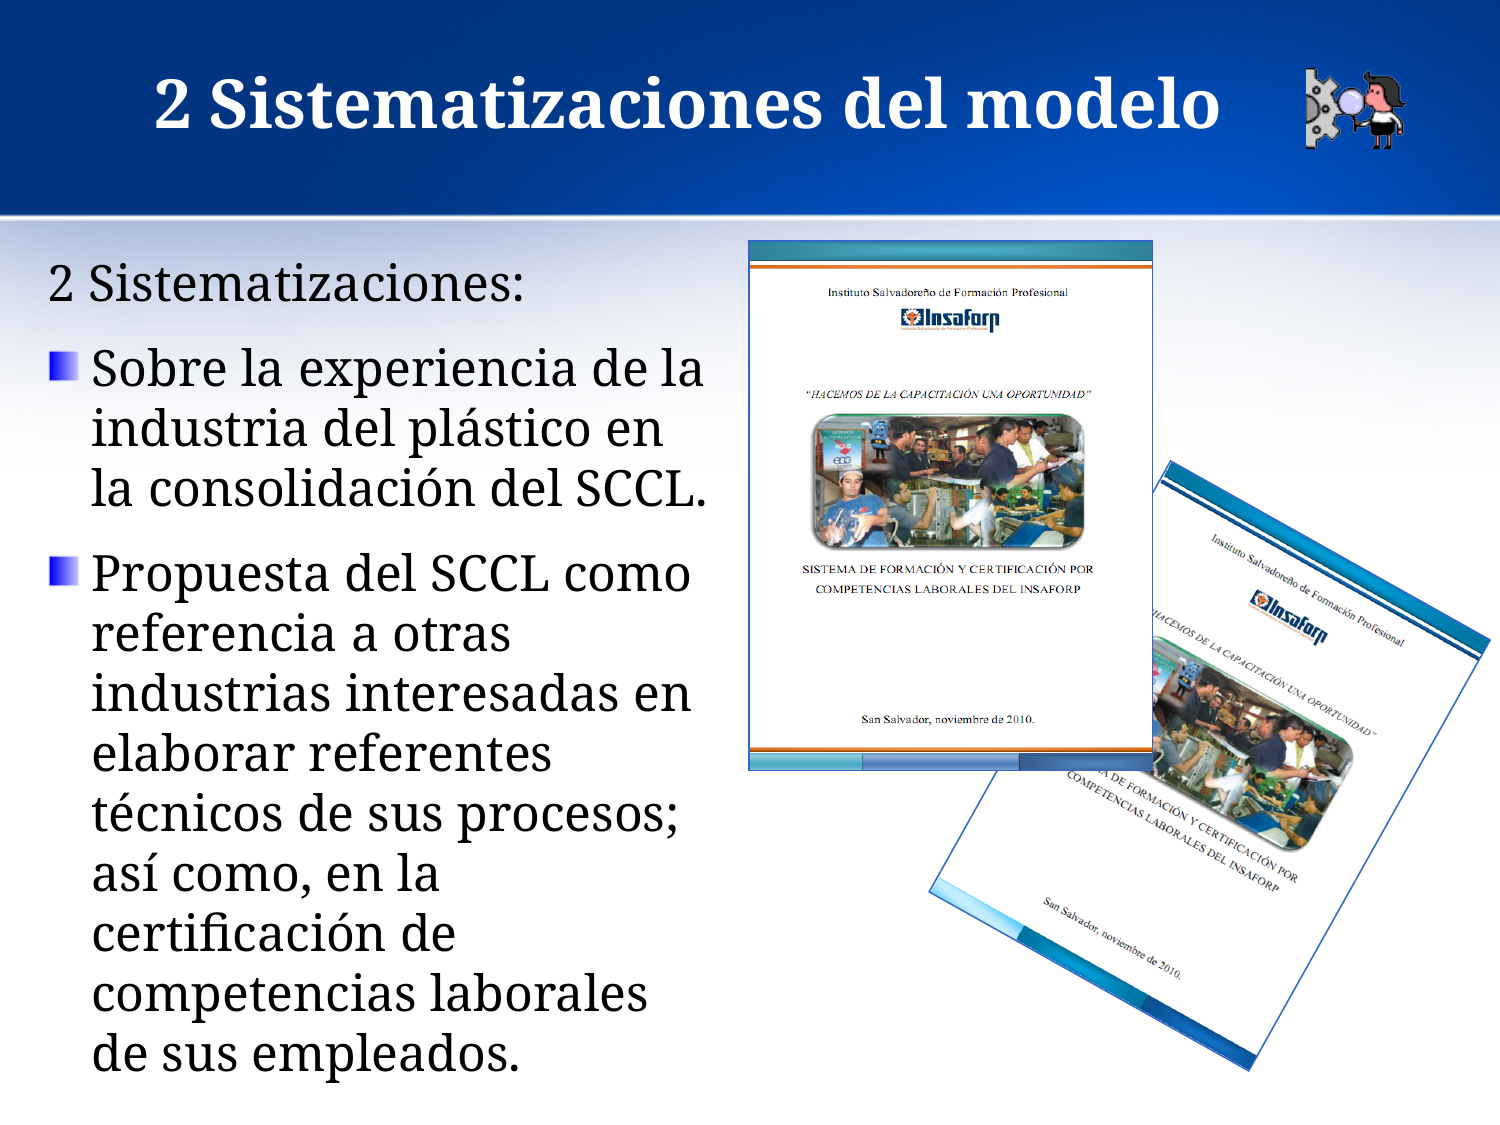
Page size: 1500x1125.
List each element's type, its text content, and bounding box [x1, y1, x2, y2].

picture [0, 0, 1500, 1125]
title 2 Sistematizaciones del modelo [76, 33, 1301, 171]
text_box 2 Sistematizaciones: Sobre la experiencia de la industria del plástico en la consolidación del SCCL. Propuesta del SCCL como referencia a otras industrias interesadas en elaborar referentes técnicos de sus procesos; así como, en la certificación de competencias laborales de sus empleados. [33, 244, 727, 1090]
